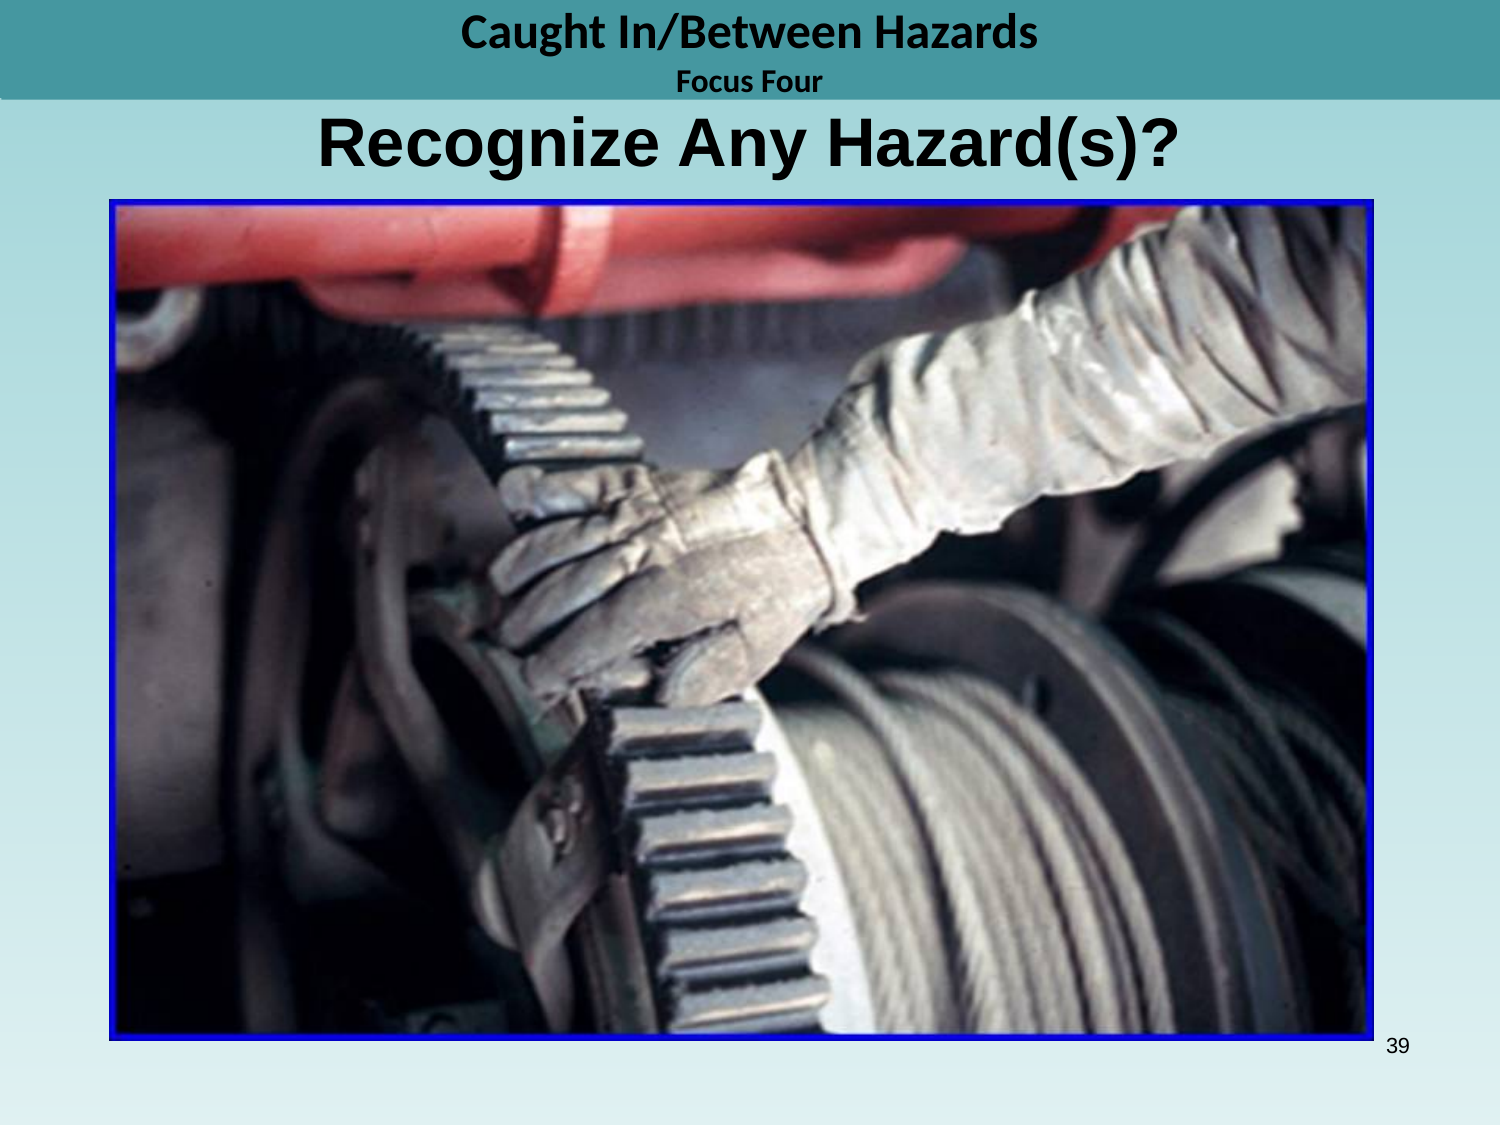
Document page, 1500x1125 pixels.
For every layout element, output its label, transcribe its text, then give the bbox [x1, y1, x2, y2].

slide_number 39 [1074, 1024, 1425, 1103]
picture [109, 199, 1374, 1041]
text_box Caught In/Between Hazards Focus Four [0, 0, 1500, 98]
text_box Recognize Any Hazard(s)? [74, 98, 1425, 233]
